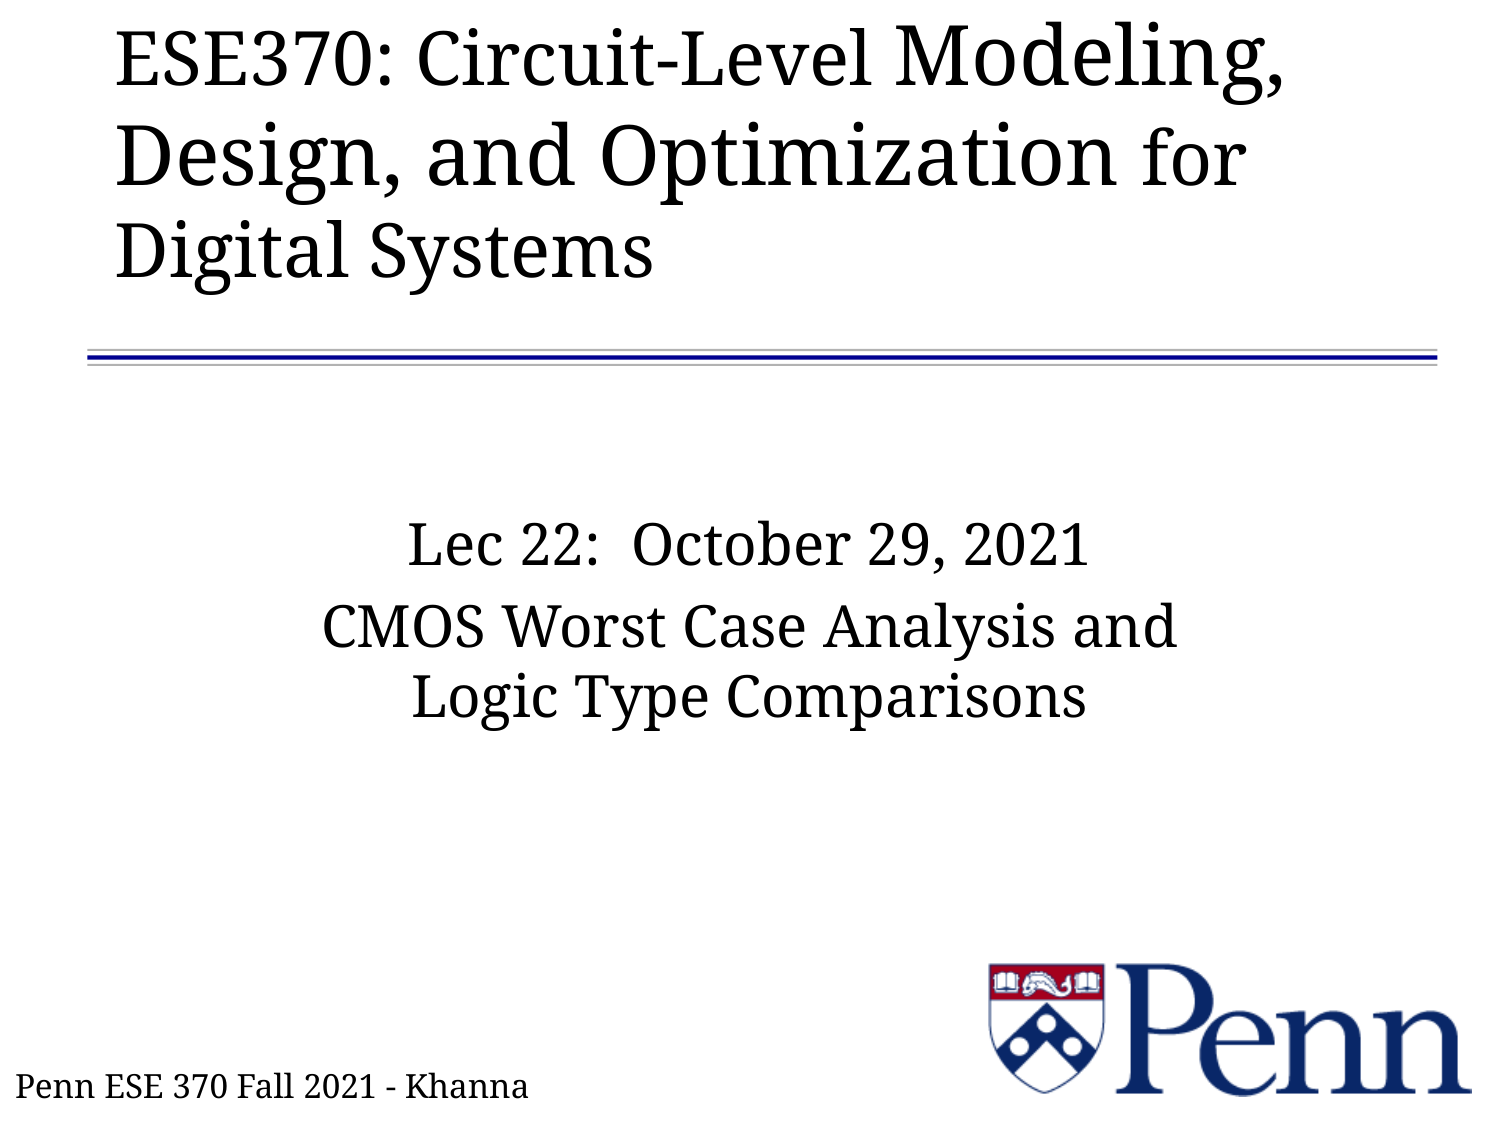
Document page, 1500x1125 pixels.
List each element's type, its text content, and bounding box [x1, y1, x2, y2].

text_box ESE370: Circuit-Level Modeling, Design, and Optimization for Digital Systems [99, 112, 1425, 300]
footer Penn ESE 370 Fall 2021 - Khanna [0, 1037, 813, 1113]
picture [987, 962, 1473, 1098]
text_box Lec 22: October 29, 2021 CMOS Worst Case Analysis and Logic Type Comparisons [224, 499, 1275, 788]
